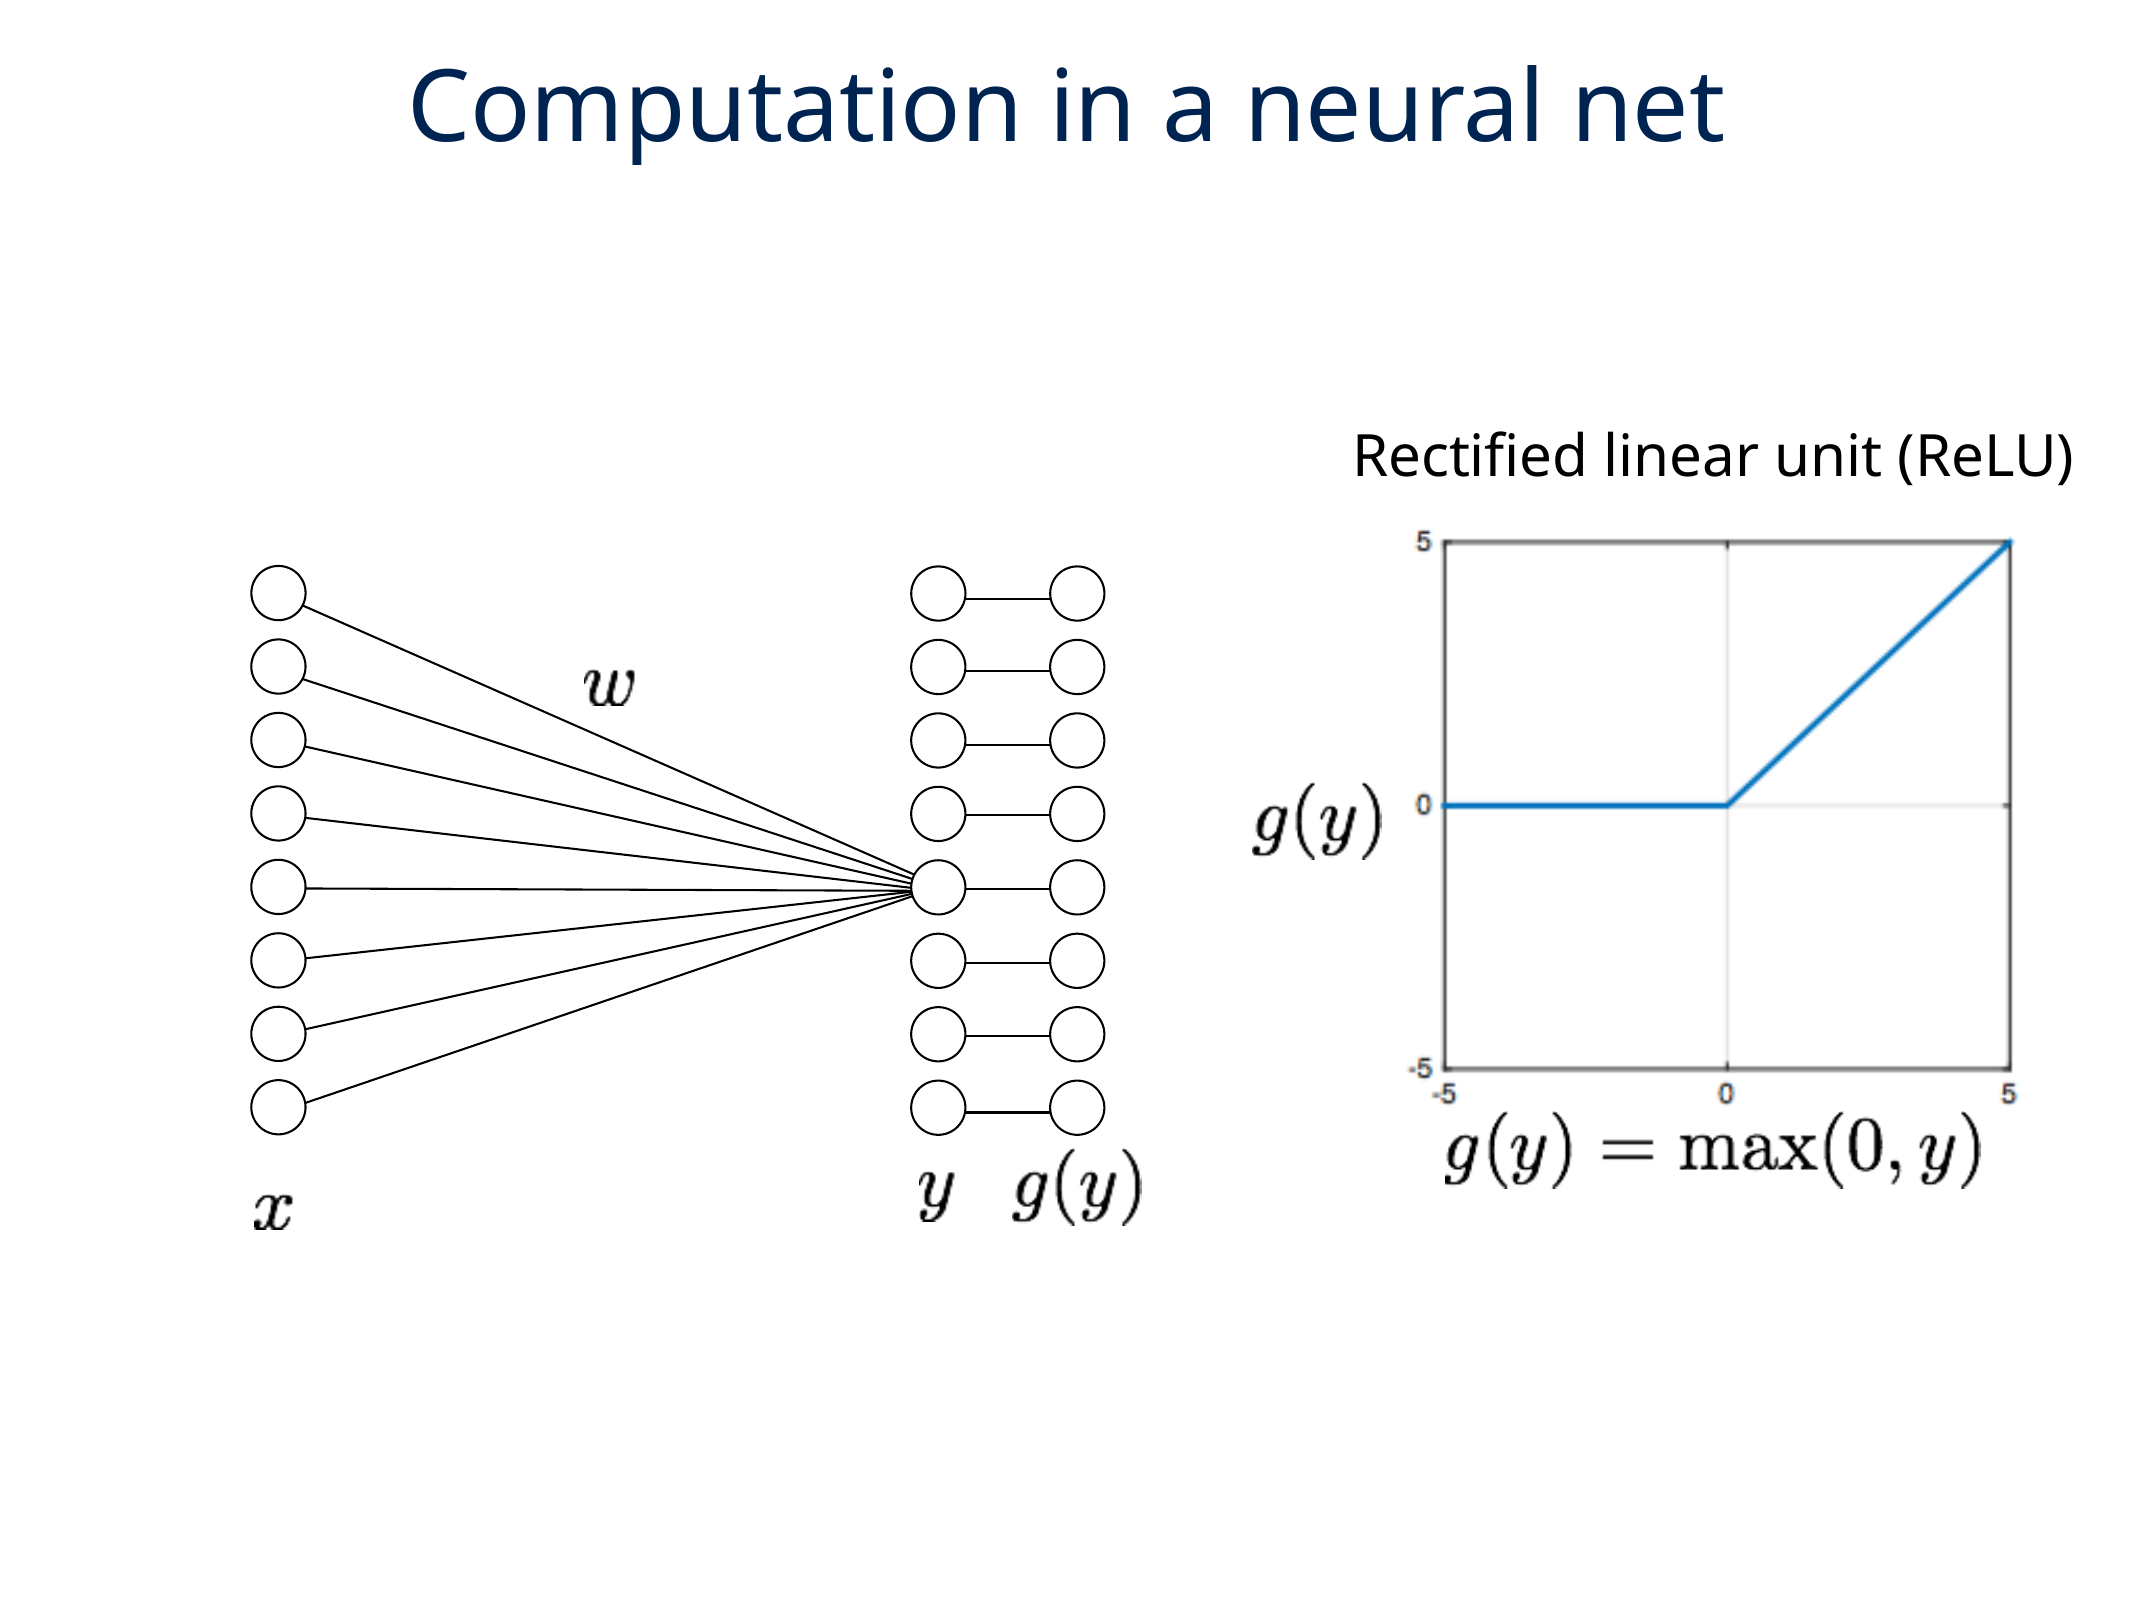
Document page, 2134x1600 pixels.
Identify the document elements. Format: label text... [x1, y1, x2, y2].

text_box Rectified linear unit (ReLU) [1343, 410, 2083, 497]
text_box [911, 933, 966, 988]
text_box Computation in a neural net [398, 32, 1735, 170]
picture [1251, 782, 1382, 860]
text_box [1050, 639, 1105, 695]
picture [1012, 1148, 1142, 1227]
text_box [251, 639, 306, 694]
text_box [251, 786, 306, 841]
text_box [251, 1080, 306, 1135]
text_box [911, 1007, 966, 1062]
picture [919, 1171, 958, 1223]
text_box [911, 566, 966, 621]
text_box [911, 713, 966, 768]
text_box [1050, 1080, 1105, 1135]
text_box [1050, 933, 1105, 988]
text_box [1050, 786, 1105, 842]
picture [254, 1194, 295, 1231]
text_box [251, 859, 306, 915]
text_box [911, 786, 966, 842]
text_box [1050, 860, 1105, 915]
text_box [251, 565, 306, 621]
text_box [251, 1006, 306, 1061]
picture [584, 669, 638, 706]
text_box [911, 1080, 966, 1135]
picture [1388, 514, 2039, 1189]
text_box [1050, 713, 1105, 768]
text_box [1050, 1007, 1105, 1062]
text_box [251, 933, 306, 988]
text_box [1050, 566, 1105, 621]
text_box [251, 712, 306, 768]
text_box [911, 860, 966, 915]
text_box [911, 639, 966, 695]
